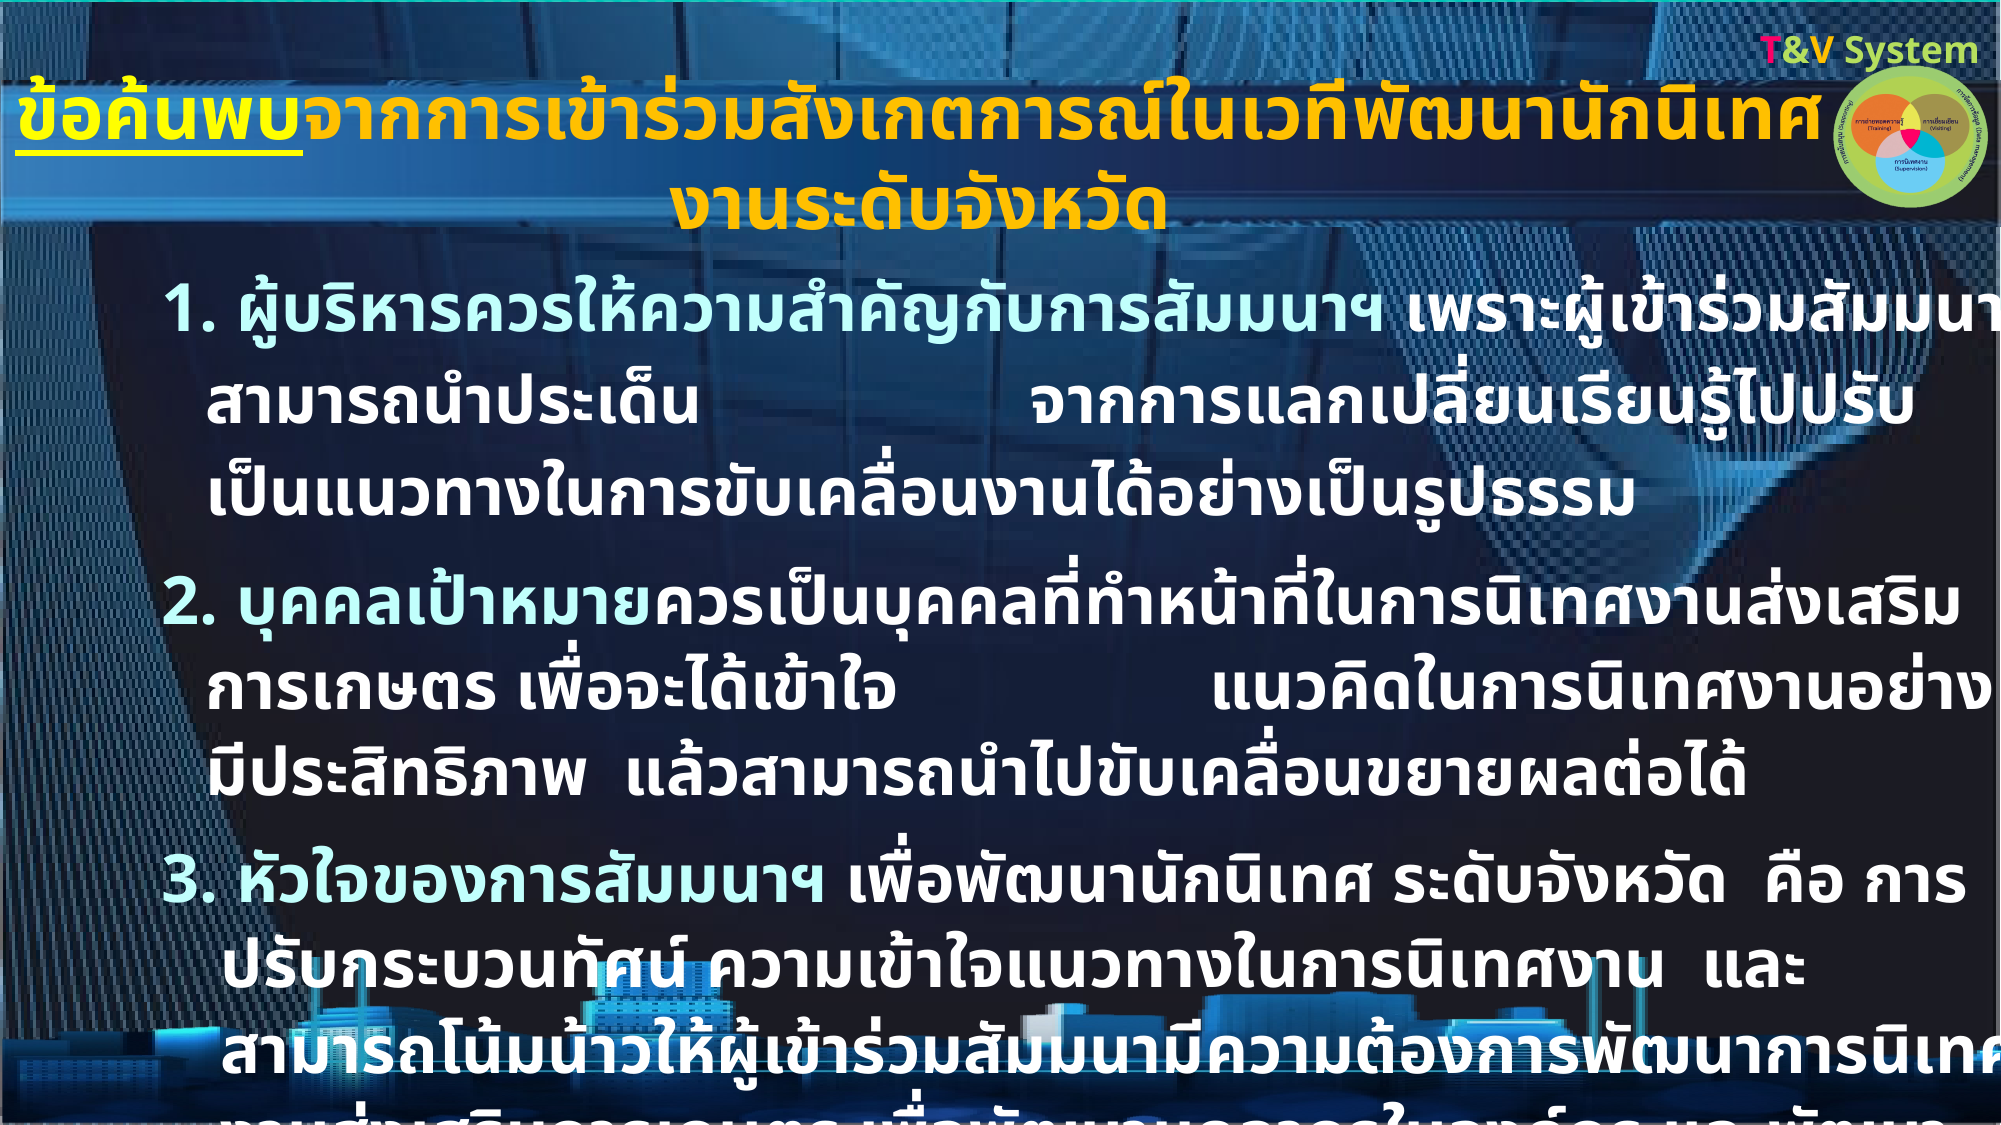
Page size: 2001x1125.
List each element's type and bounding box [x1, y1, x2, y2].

text_box [1831, 62, 1991, 211]
picture [0, 2, 2001, 1125]
